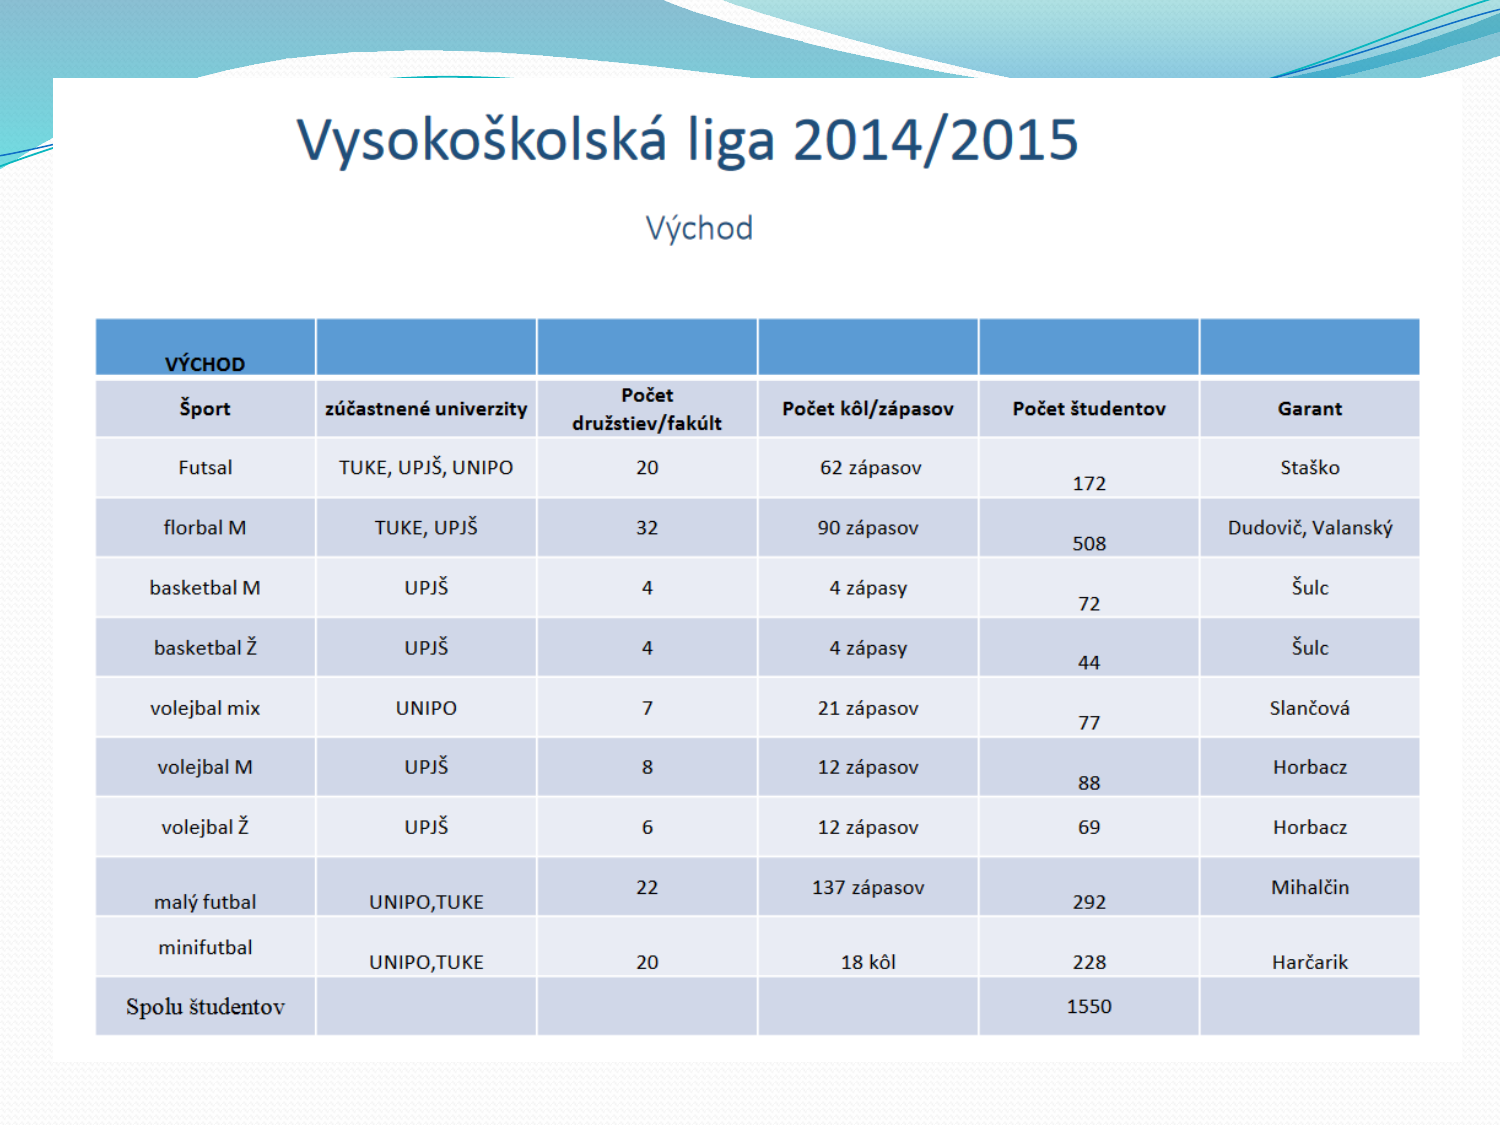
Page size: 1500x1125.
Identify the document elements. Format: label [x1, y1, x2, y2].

list [52, 77, 1463, 1062]
